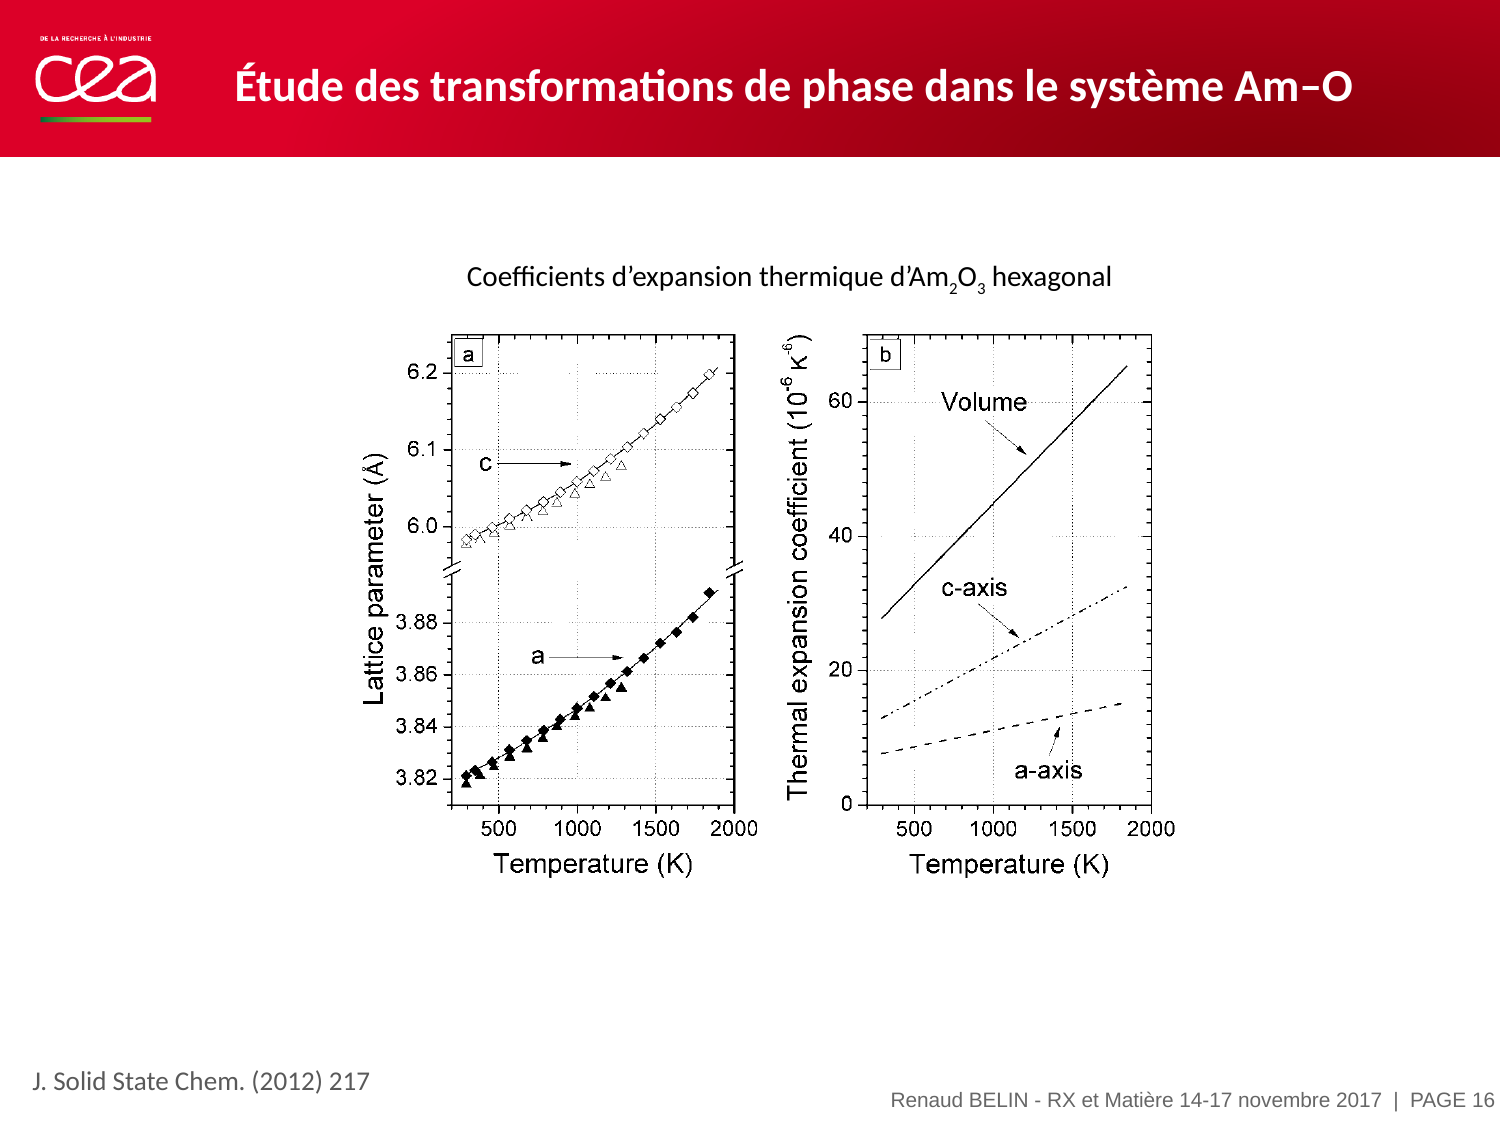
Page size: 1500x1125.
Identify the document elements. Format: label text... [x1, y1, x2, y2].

text_box J. Solid State Chem. (2012) 217 [17, 1056, 647, 1104]
text_box Étude des transformations de phase dans le système Am–O [200, 8, 1388, 158]
picture [0, 0, 1500, 157]
picture [359, 290, 1190, 878]
footer Renaud BELIN - RX et Matière 14-17 novembre 2017 [413, 1069, 1388, 1125]
slide_number | PAGE 16 [1393, 1069, 1500, 1125]
list Coefficients d’expansion thermique d’Am2O3 hexagonal [407, 239, 1164, 289]
